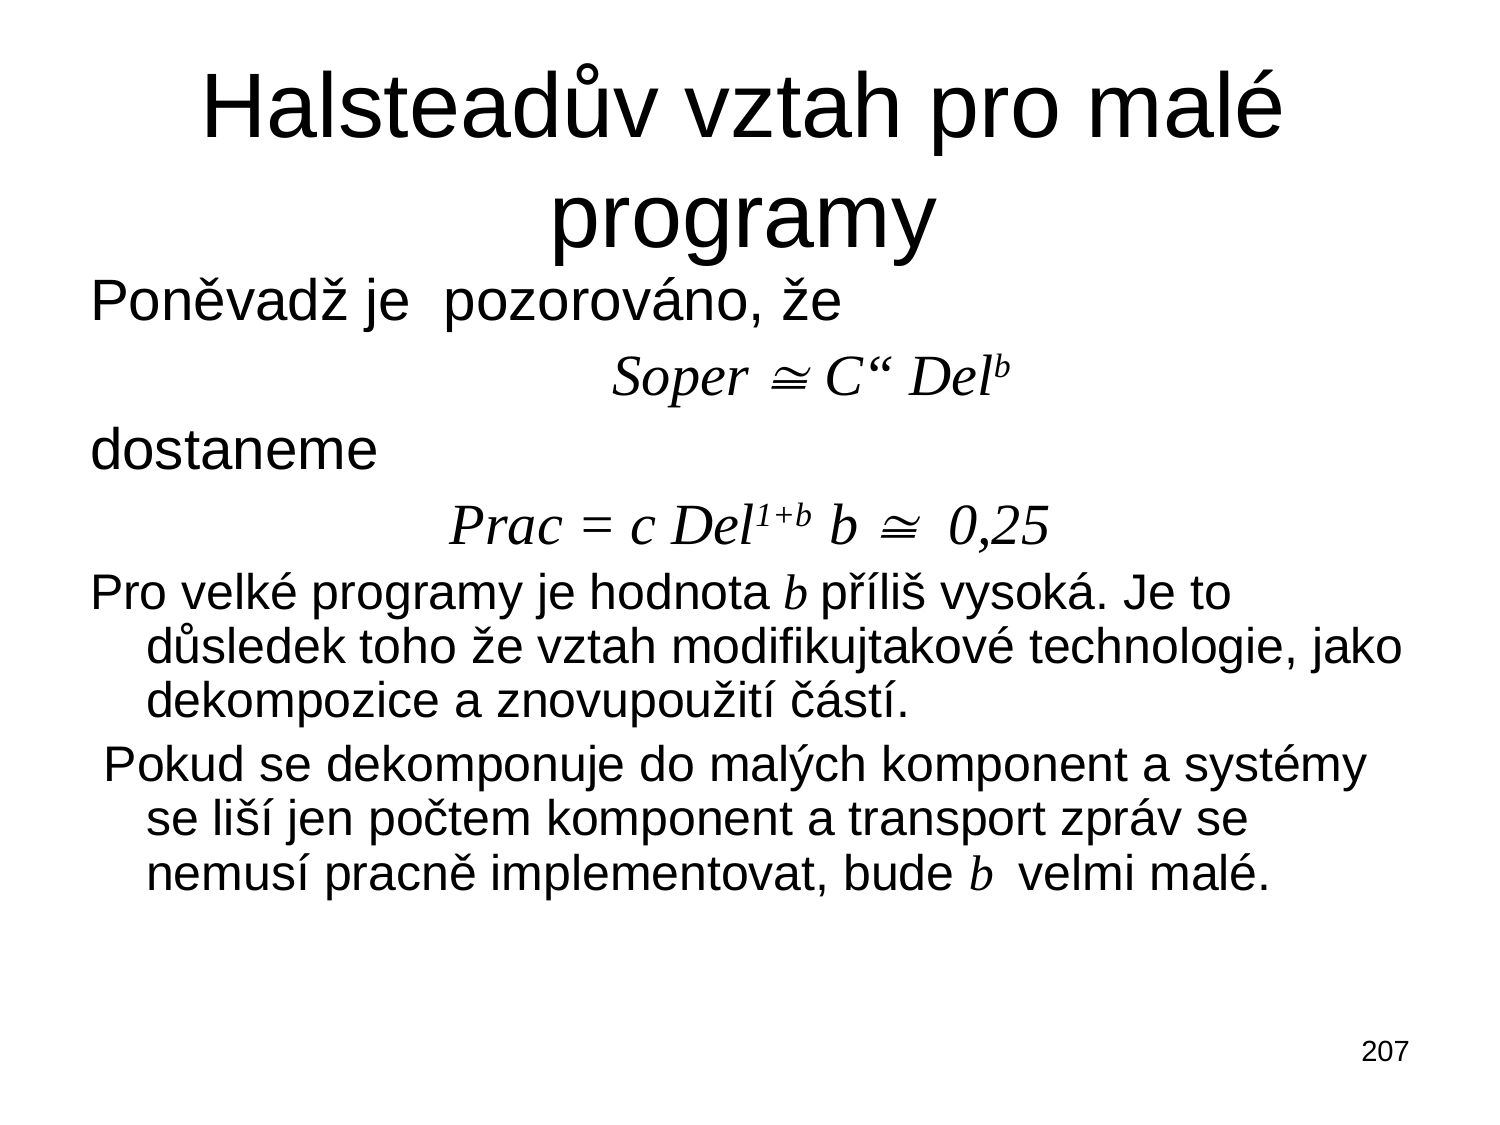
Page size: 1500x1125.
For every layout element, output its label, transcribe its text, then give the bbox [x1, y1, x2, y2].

slide_number 207 [1074, 1024, 1426, 1103]
title Halsteadův vztah pro malé programy [62, 49, 1426, 263]
list Poněvadž je pozorováno, že Soper  C“ Delb dostaneme Prac = c Del1+b b  0,25 Pro velké programy je hodnota b příliš vysoká. Je to důsledek toho že vztah modifikujtakové technologie, jako dekompozice a znovupoužití částí. Pokud se dekomponuje do malých komponent a systémy se liší jen počtem komponent a transport zpráv se nemusí pracně implementovat, bude b velmi malé. [74, 262, 1426, 1006]
